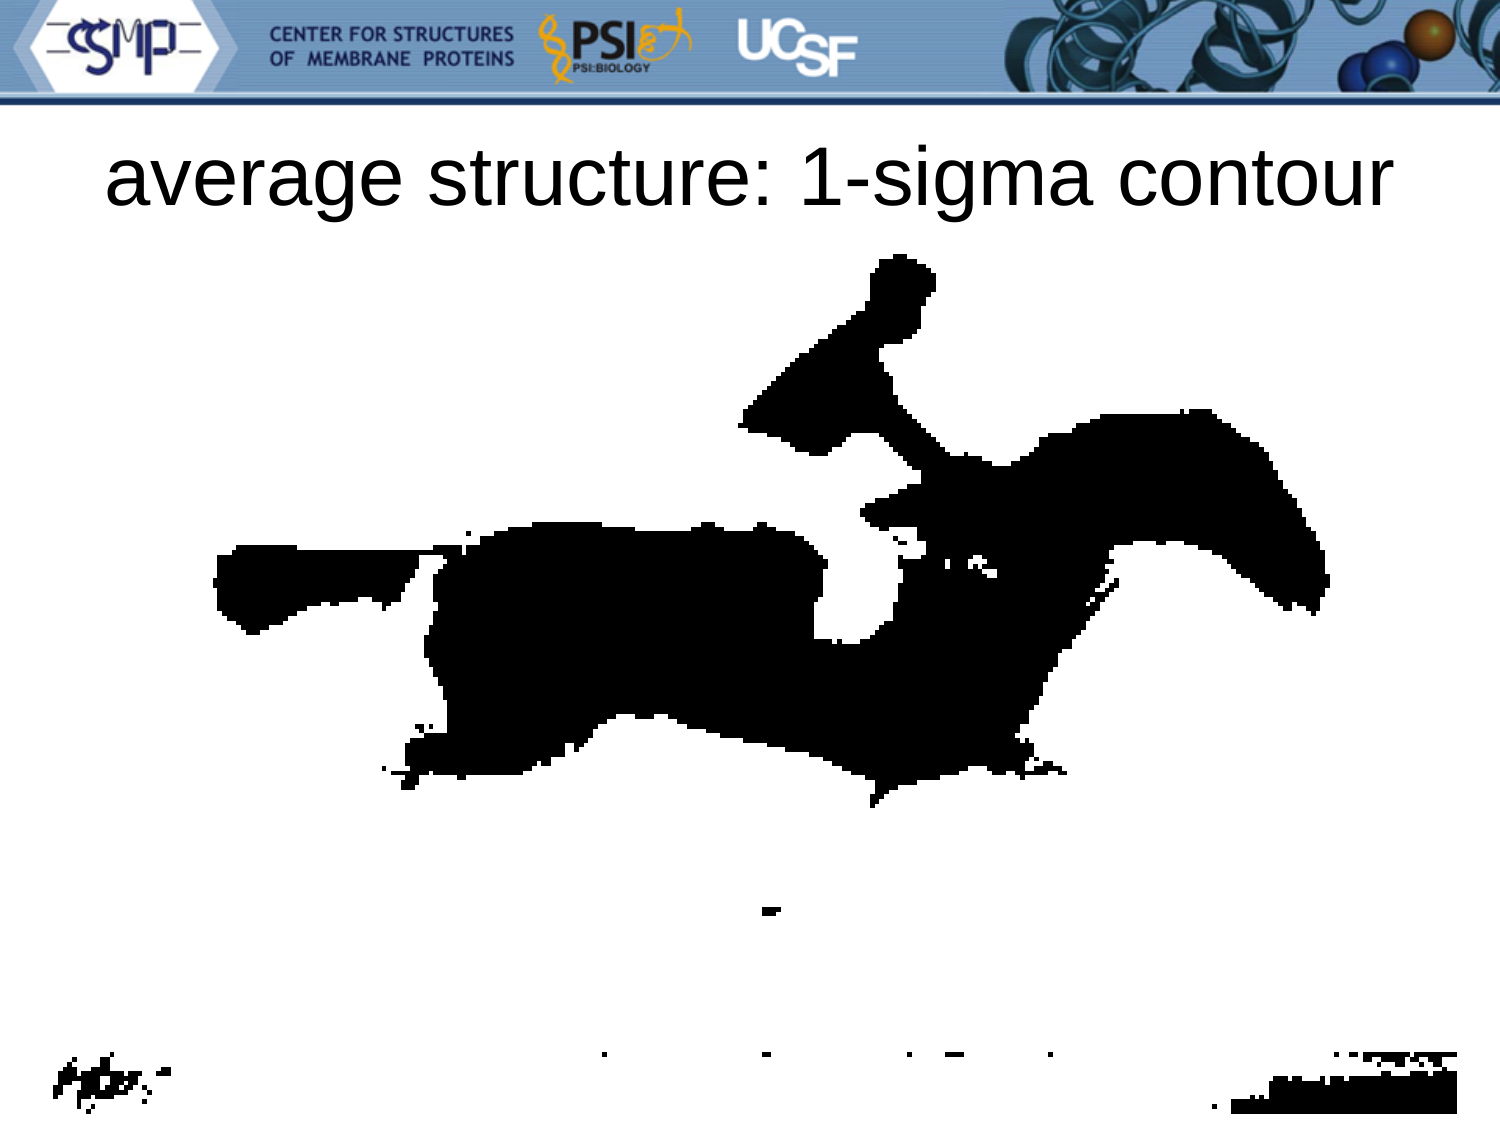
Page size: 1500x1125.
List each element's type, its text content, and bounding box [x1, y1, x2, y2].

picture [0, 0, 1500, 107]
title average structure: 1-sigma contour [0, 115, 1500, 239]
picture [49, 175, 1457, 1114]
